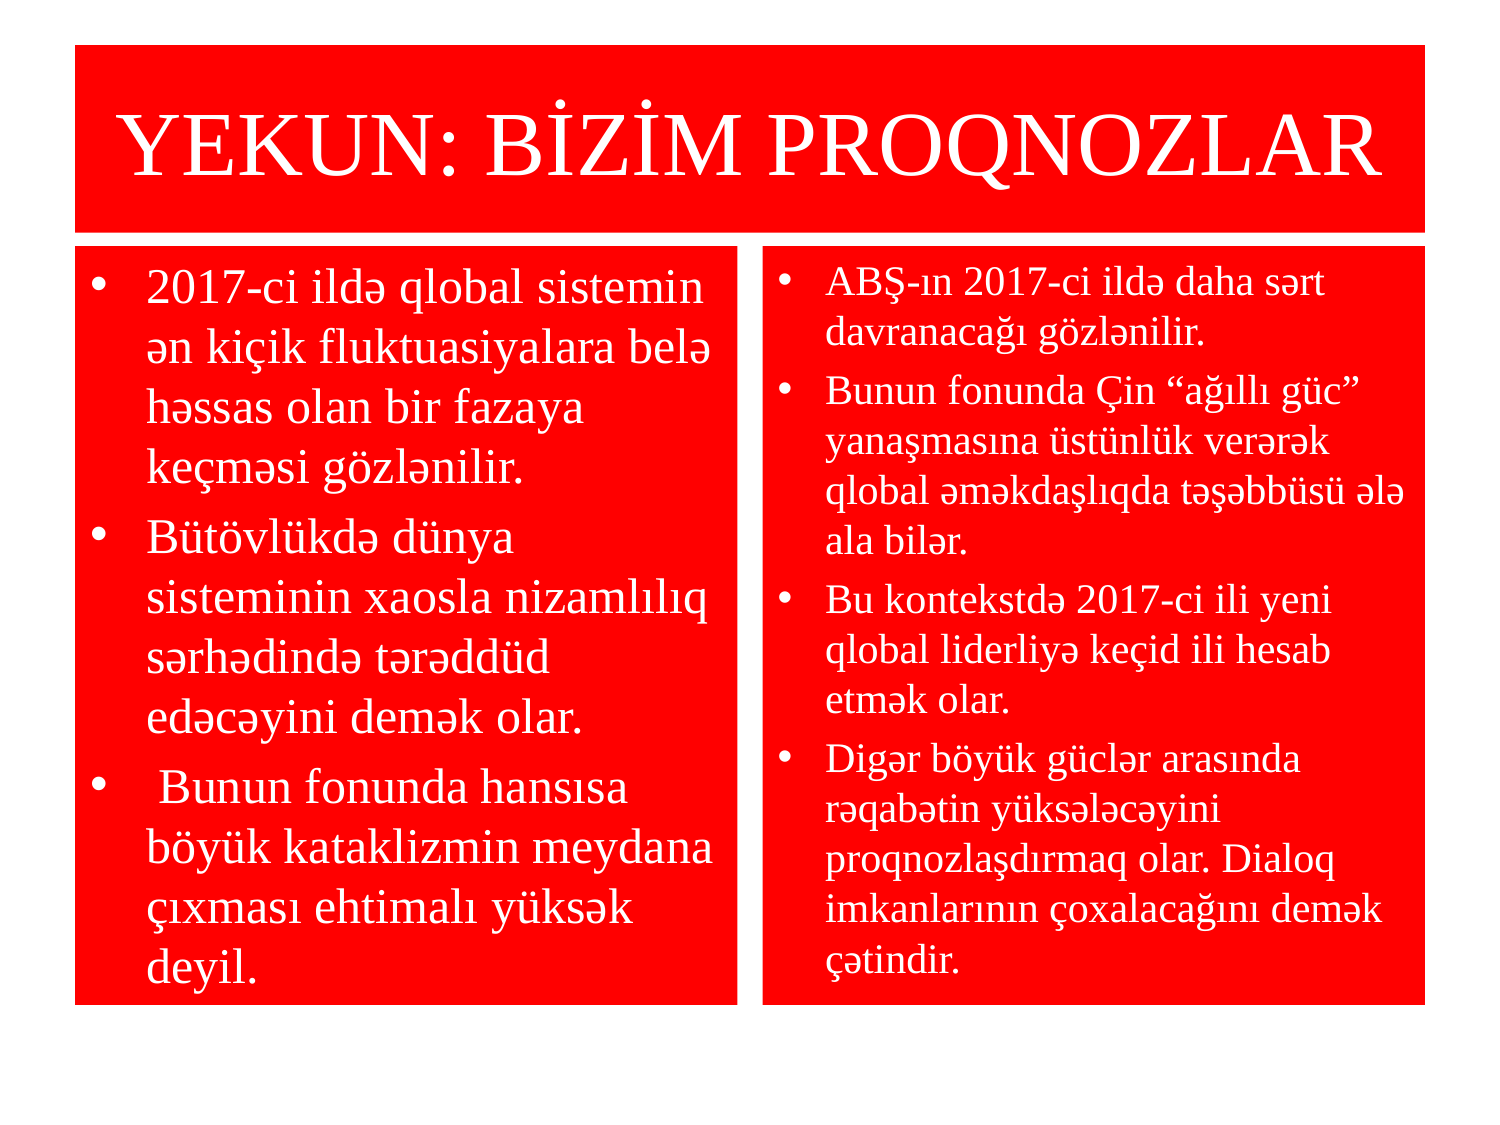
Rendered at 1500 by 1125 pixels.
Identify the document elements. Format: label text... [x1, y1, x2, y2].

list 2017-ci ildə qlobal sistemin ən kiçik fluktuasiyalara belə həssas olan bir fazaya keçməsi gözlənilir. Bütövlükdə dünya sisteminin xaosla nizamlılıq sərhədində tərəddüd edəcəyini demək olar. Bunun fonunda hansısa böyük kataklizmin meydana çıxması ehtimalı yüksək deyil. [75, 246, 738, 1005]
list ABŞ-ın 2017-ci ildə daha sərt davranacağı gözlənilir. Bunun fonunda Çin “ağıllı güc” yanaşmasına üstünlük verərək qlobal əməkdaşlıqda təşəbbüsü ələ ala bilər. Bu kontekstdə 2017-ci ili yeni qlobal liderliyə keçid ili hesab etmək olar. Digər böyük güclər arasında rəqabətin yüksələcəyini proqnozlaşdırmaq olar. Dialoq imkanlarının çoxalacağını demək çətindir. [762, 246, 1425, 1005]
title YEKUN: BİZİM PROQNOZLAR [75, 45, 1425, 233]
